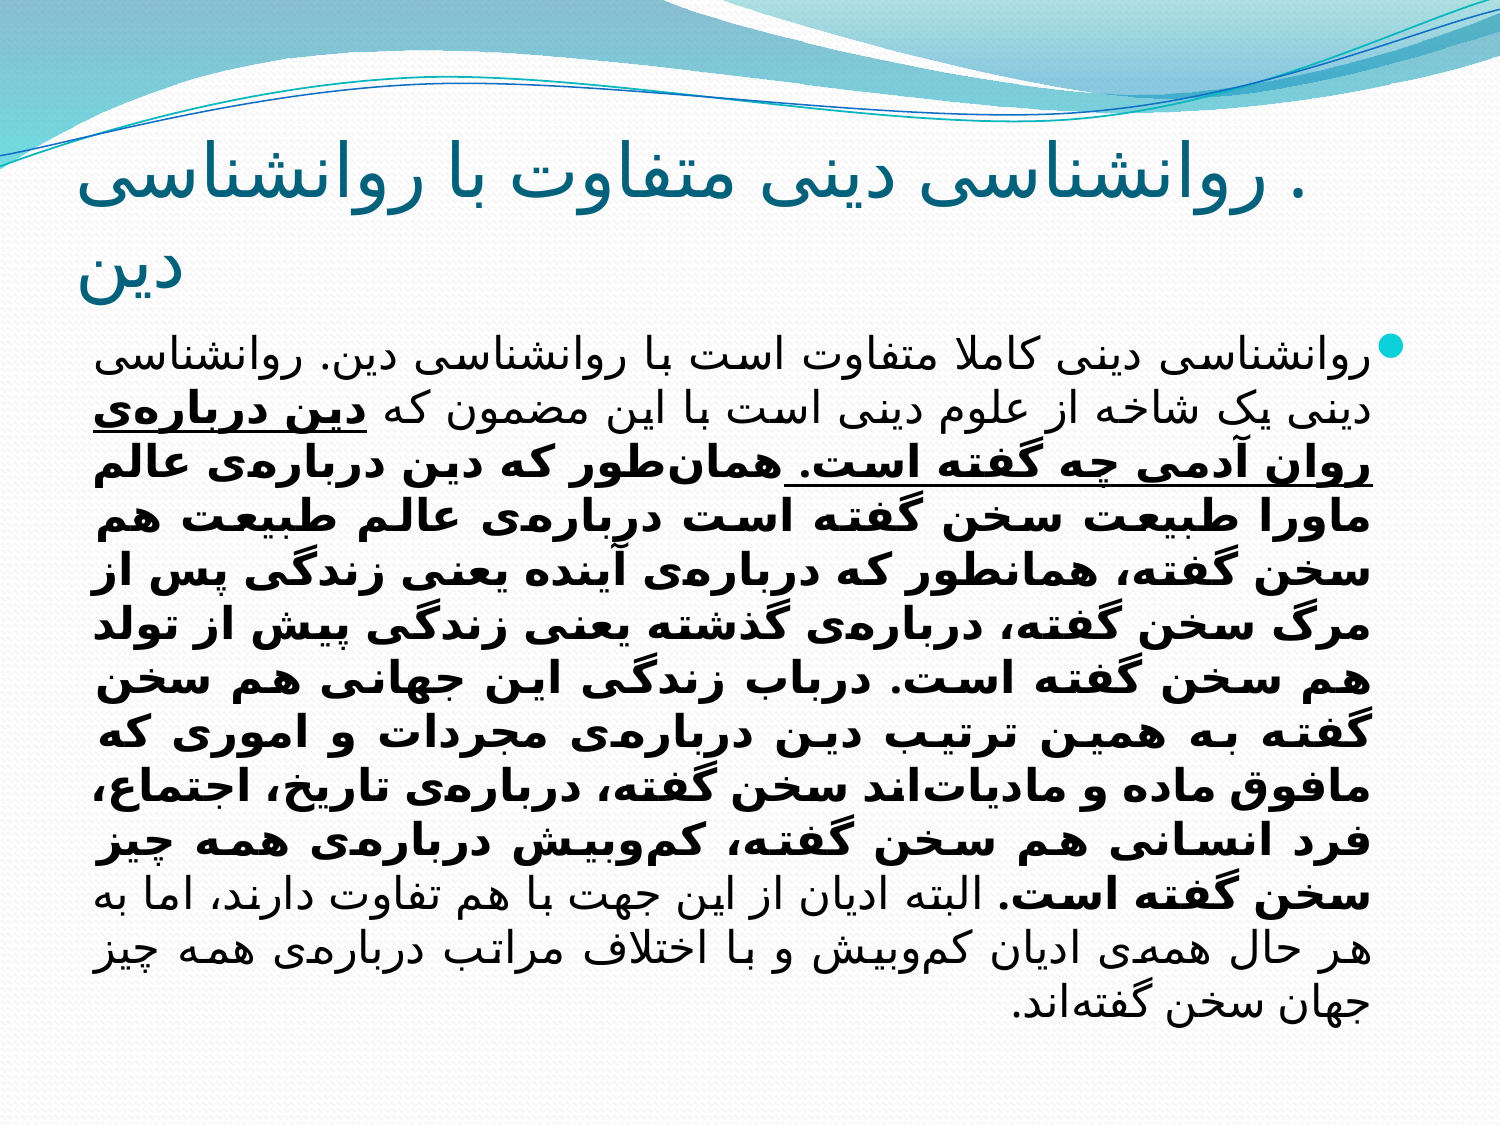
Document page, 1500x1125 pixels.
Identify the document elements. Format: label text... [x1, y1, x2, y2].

title . روانشناسی دینی متفاوت با روانشناسی دین [75, 115, 1425, 303]
list روانشناسی دینی کاملا متفاوت است با روانشناسی دین. روانشناسی دینی یک شاخه از علوم دینی است با این مضمون که دین درباره‌ی روان آدمی چه گفته است. همان‌طور که دین درباره‌ی عالم ماورا طبیعت سخن گفته است درباره‌ی عالم طبیعت هم سخن گفته، همانطور که درباره‌ی آینده یعنی زندگی پس از مرگ سخن گفته، درباره‌ی گذشته یعنی زندگی پیش از تولد هم سخن گفته است. درباب زندگی این جهانی هم سخن گفته به همین ترتیب دین درباره‌ی مجردات و اموری که مافوق ماده و مادیات‌اند سخن گفته، درباره‌ی تاریخ، اجتماع، فرد انسانی هم سخن گفته، کم‌وبیش درباره‌ی همه چیز سخن گفته است. البته ادیان از این جهت با هم تفاوت دارند، اما به هر حال همه‌ی ادیان کم‌وبیش و با اختلاف مراتب درباره‌ی همه چیز جهان سخن گفته‌اند. [75, 317, 1425, 1038]
